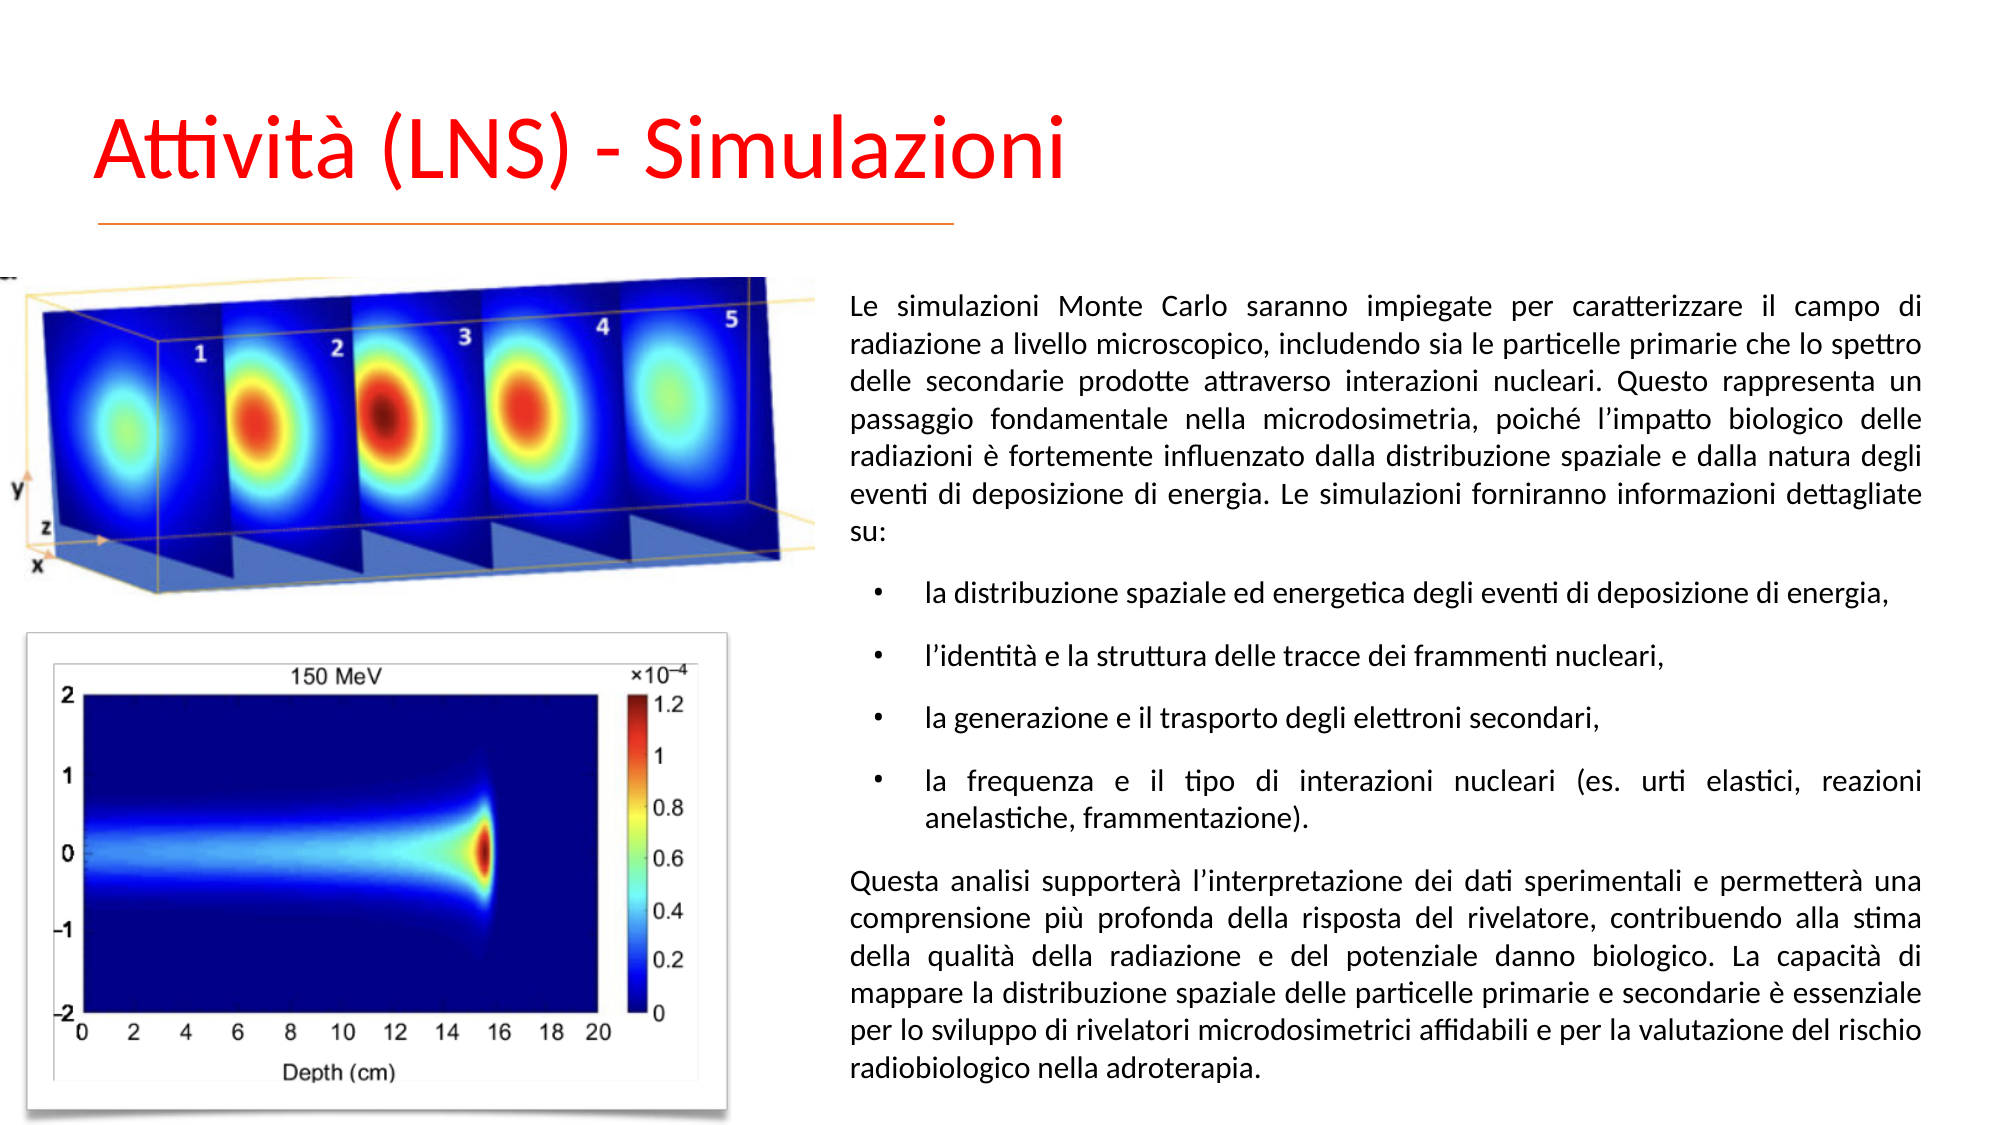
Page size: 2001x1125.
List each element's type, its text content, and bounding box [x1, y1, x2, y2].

title Attività (LNS) - Simulazioni [85, 39, 1761, 258]
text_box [18, 629, 736, 1125]
text_box Le simulazioni Monte Carlo saranno impiegate per caratterizzare il campo di radiazione a livello microscopico, includendo sia le particelle primarie che lo spettro delle secondarie prodotte attraverso interazioni nucleari. Questo rappresenta un passaggio fondamentale nella microdosimetria, poiché l’impatto biologico delle radiazioni è fortemente influenzato dalla distribuzione spaziale e dalla natura degli eventi di deposizione di energia. Le simulazioni forniranno informazioni dettagliate su: la distribuzione spaziale ed energetica degli eventi di deposizione di energia, l’identità e la struttura delle tracce dei frammenti nucleari, la generazione e il trasporto degli elettroni secondari, la frequenza e il tipo di interazioni nucleari (es. urti elastici, reazioni anelastiche, frammentazione). Questa analisi supporterà l’interpretazione dei dati sperimentali e permetterà una comprensione più profonda della risposta del rivelatore, contribuendo alla stima della qualità della radiazione e del potenziale danno biologico. La capacità di mappare la distribuzione spaziale delle particelle primarie e secondarie è essenziale per lo sviluppo di rivelatori microdosimetrici affidabili e per la valutazione del rischio radiobiologico nella adroterapia. [842, 278, 1932, 1092]
picture [0, 277, 816, 610]
